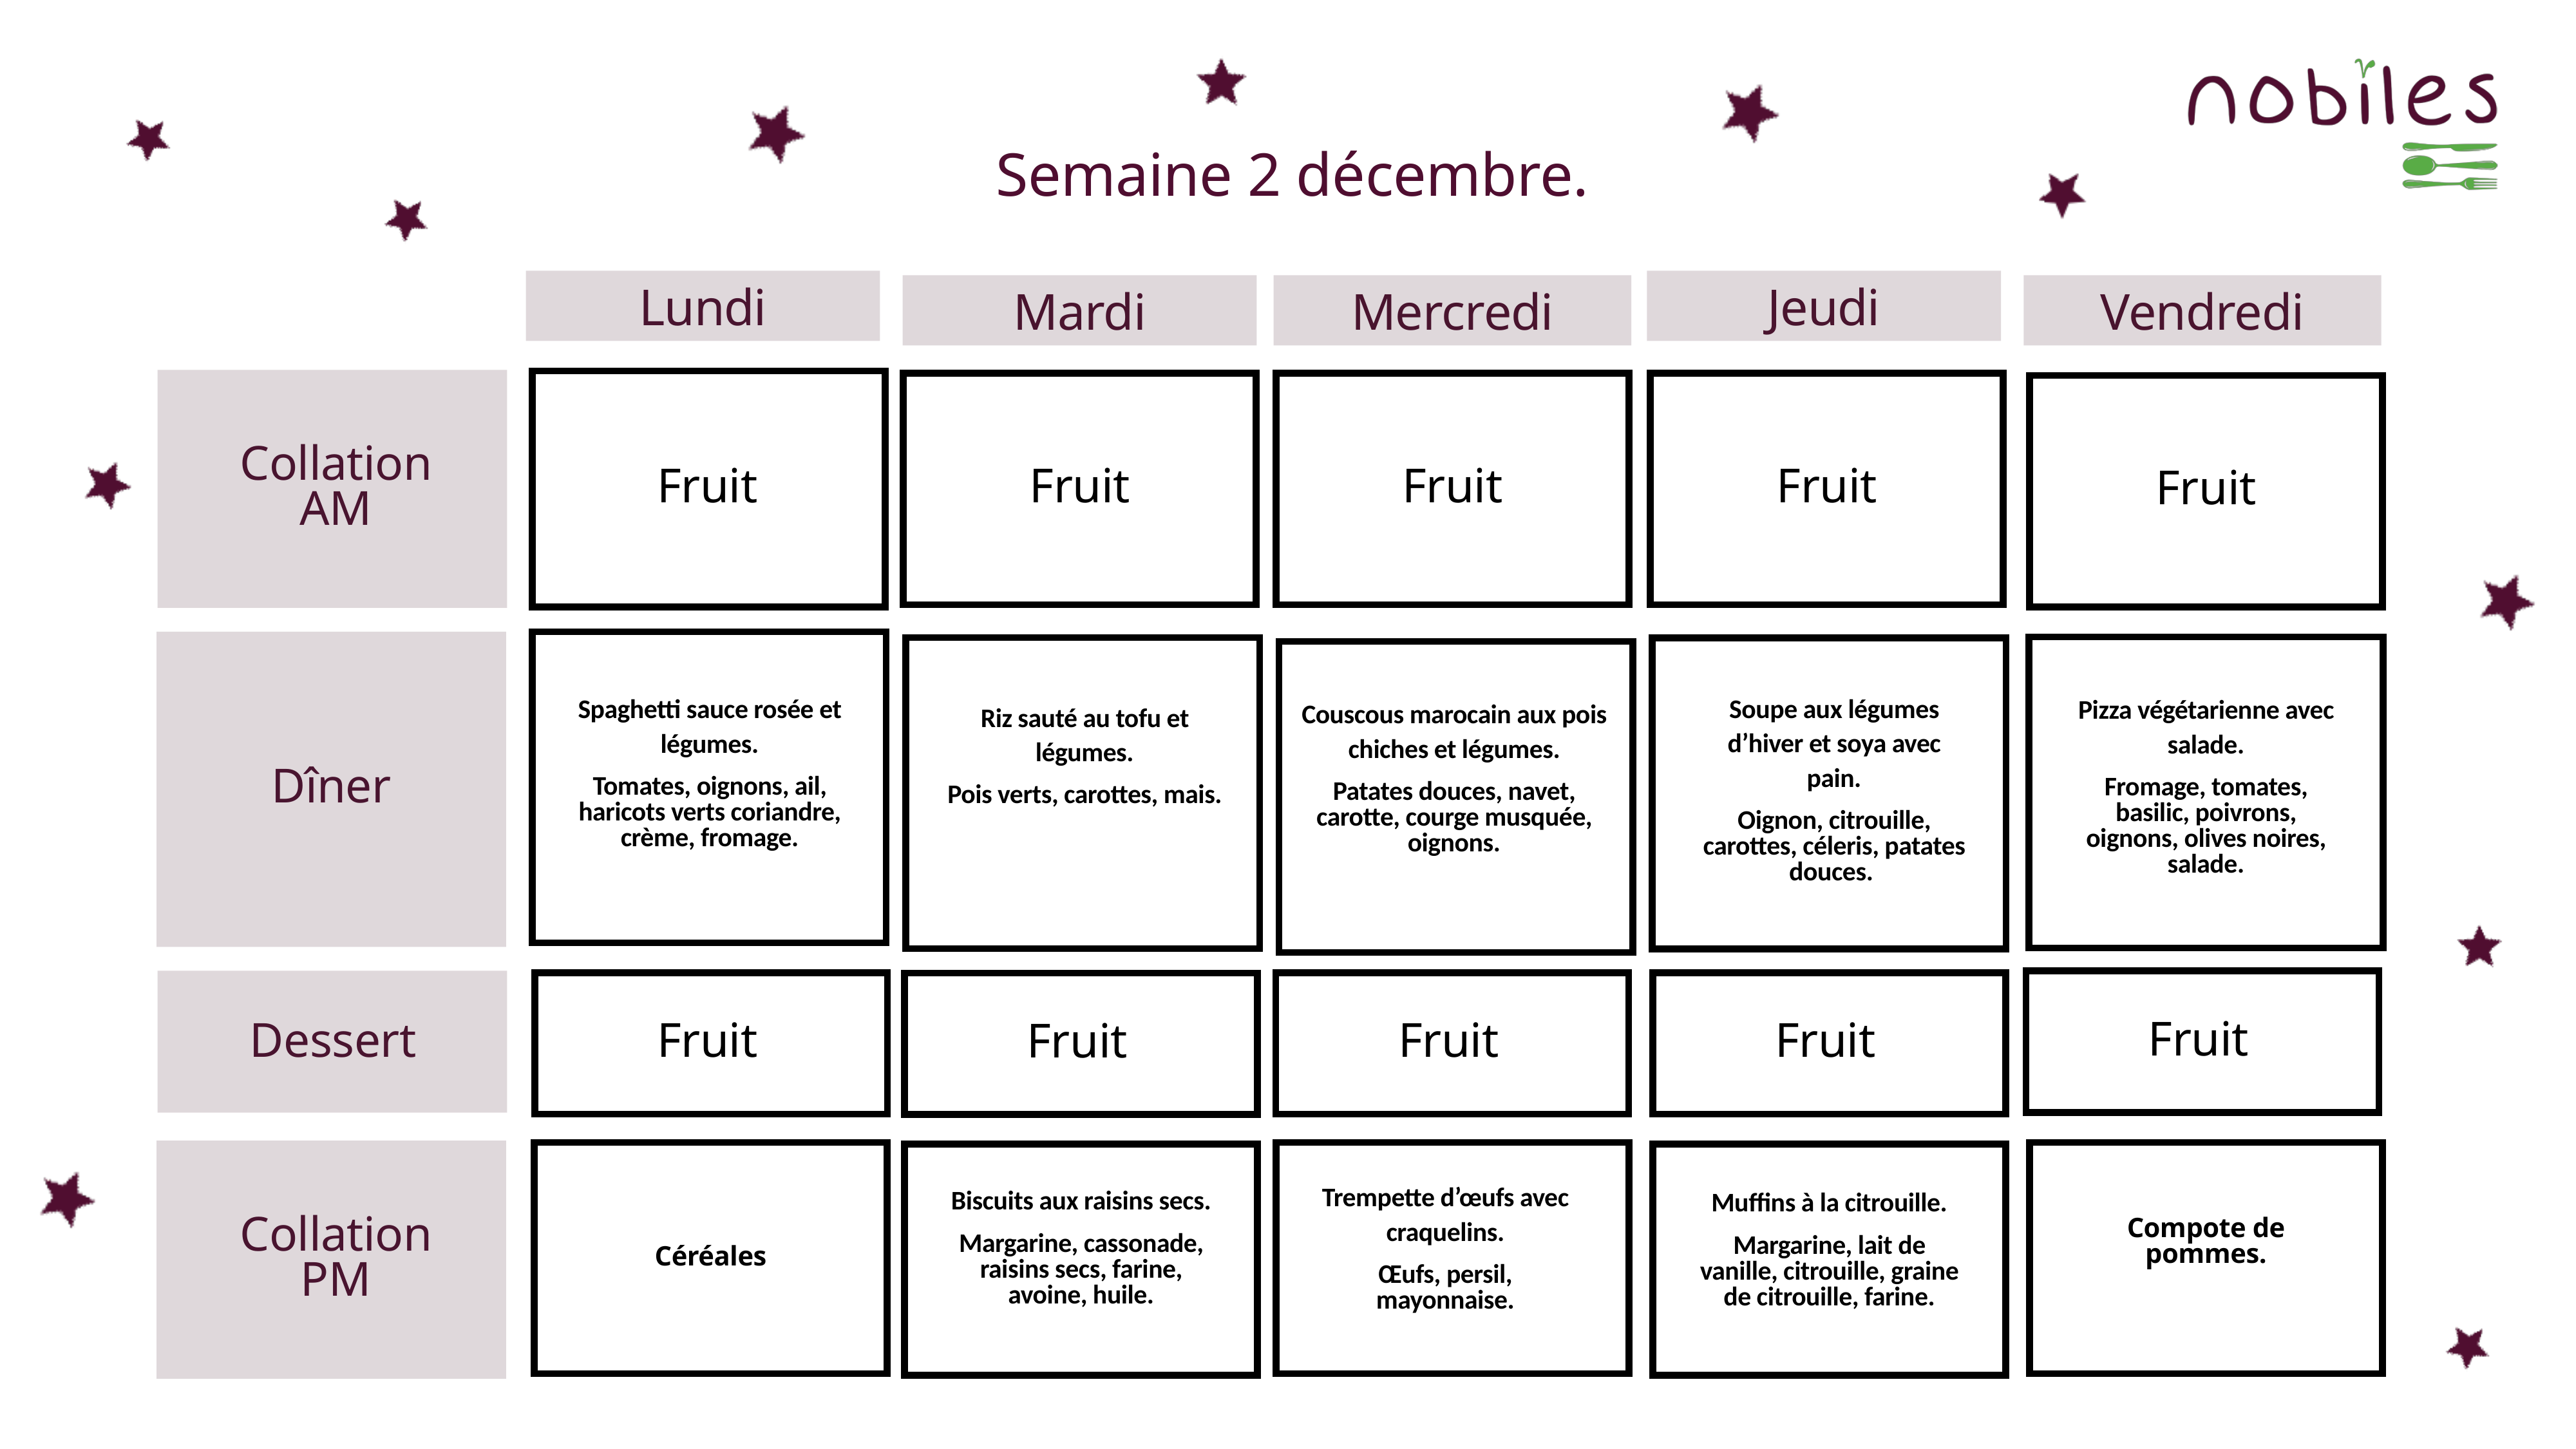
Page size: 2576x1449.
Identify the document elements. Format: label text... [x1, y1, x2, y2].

picture [2467, 567, 2542, 641]
text_box [1278, 641, 1633, 952]
text_box Fruit [1687, 460, 1966, 517]
text_box [904, 972, 1258, 1115]
text_box Mardi [902, 275, 1257, 346]
picture [118, 108, 177, 167]
picture [1709, 76, 1786, 156]
text_box Soupe aux légumes d’hiver et soya avec pain. Oignon, citrouille, carottes, céleris, patates douces. [1694, 684, 1974, 892]
text_box [157, 370, 507, 608]
text_box Couscous marocain aux pois chiches et légumes. Patates douces, navet, carotte, courge musquée, oignons. [1295, 689, 1614, 862]
text_box Fruit [1313, 460, 1592, 517]
text_box [156, 1141, 506, 1379]
text_box Fruit [568, 460, 847, 517]
text_box [2029, 375, 2383, 607]
text_box [904, 1144, 1258, 1376]
picture [2171, 53, 2514, 222]
text_box [157, 971, 507, 1113]
text_box Pizza végétarienne avec salade. Fromage, tomates, basilic, poivrons, oignons, olives noires, salade. [2067, 685, 2345, 884]
text_box Dîner [192, 761, 471, 817]
text_box [1276, 373, 1629, 605]
picture [2448, 920, 2509, 981]
text_box Vendredi [2023, 275, 2382, 346]
text_box Muffins à la citrouille. Margarine, lait de vanille, citrouille, graine de citrouille, farine. [1690, 1177, 1969, 1316]
text_box Fruit [2059, 1014, 2338, 1070]
text_box Fruit [940, 460, 1219, 517]
text_box Jeudi [1647, 270, 2002, 341]
text_box [1653, 1144, 2006, 1376]
text_box Biscuits aux raisins secs. Margarine, cassonade, raisins secs, farine, avoine, huile. [942, 1175, 1220, 1314]
picture [74, 455, 137, 518]
text_box [2029, 637, 2383, 949]
text_box [2025, 971, 2379, 1113]
picture [2039, 173, 2088, 222]
text_box Collation AM [196, 439, 475, 540]
text_box Céréales [571, 1240, 850, 1276]
text_box Compote de pommes. [2067, 1211, 2345, 1305]
text_box [156, 631, 506, 947]
text_box Fruit [2067, 463, 2345, 519]
picture [735, 97, 813, 177]
picture [377, 189, 435, 247]
text_box [905, 638, 1260, 949]
picture [27, 1164, 102, 1238]
picture [1186, 53, 1255, 120]
text_box [1653, 972, 2006, 1115]
text_box Riz sauté au tofu et légumes. Pois verts, carottes, mais. [925, 692, 1244, 815]
text_box Lundi [526, 270, 880, 341]
text_box Dessert [194, 1015, 473, 1072]
text_box Mercredi [1273, 275, 1632, 346]
text_box Fruit [568, 1016, 847, 1072]
text_box [2029, 1142, 2383, 1374]
text_box [1652, 638, 2007, 949]
text_box [532, 370, 886, 607]
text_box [1275, 972, 1629, 1115]
text_box [532, 631, 887, 943]
text_box [1276, 1142, 1629, 1374]
text_box Trempette d’œufs avec craquelins. Œufs, persil, mayonnaise. [1306, 1172, 1585, 1320]
text_box [535, 972, 888, 1115]
text_box Fruit [1686, 1016, 1965, 1072]
text_box Semaine 2 décembre. [900, 145, 1685, 213]
text_box [534, 1142, 887, 1374]
text_box Fruit [938, 1016, 1217, 1072]
text_box Spaghetti sauce rosée et légumes. Tomates, oignons, ail, haricots verts coriandre, crème, fromage. [550, 684, 869, 857]
text_box [903, 373, 1256, 605]
text_box Collation PM [196, 1209, 475, 1311]
picture [2438, 1316, 2496, 1375]
text_box [1650, 373, 2003, 605]
